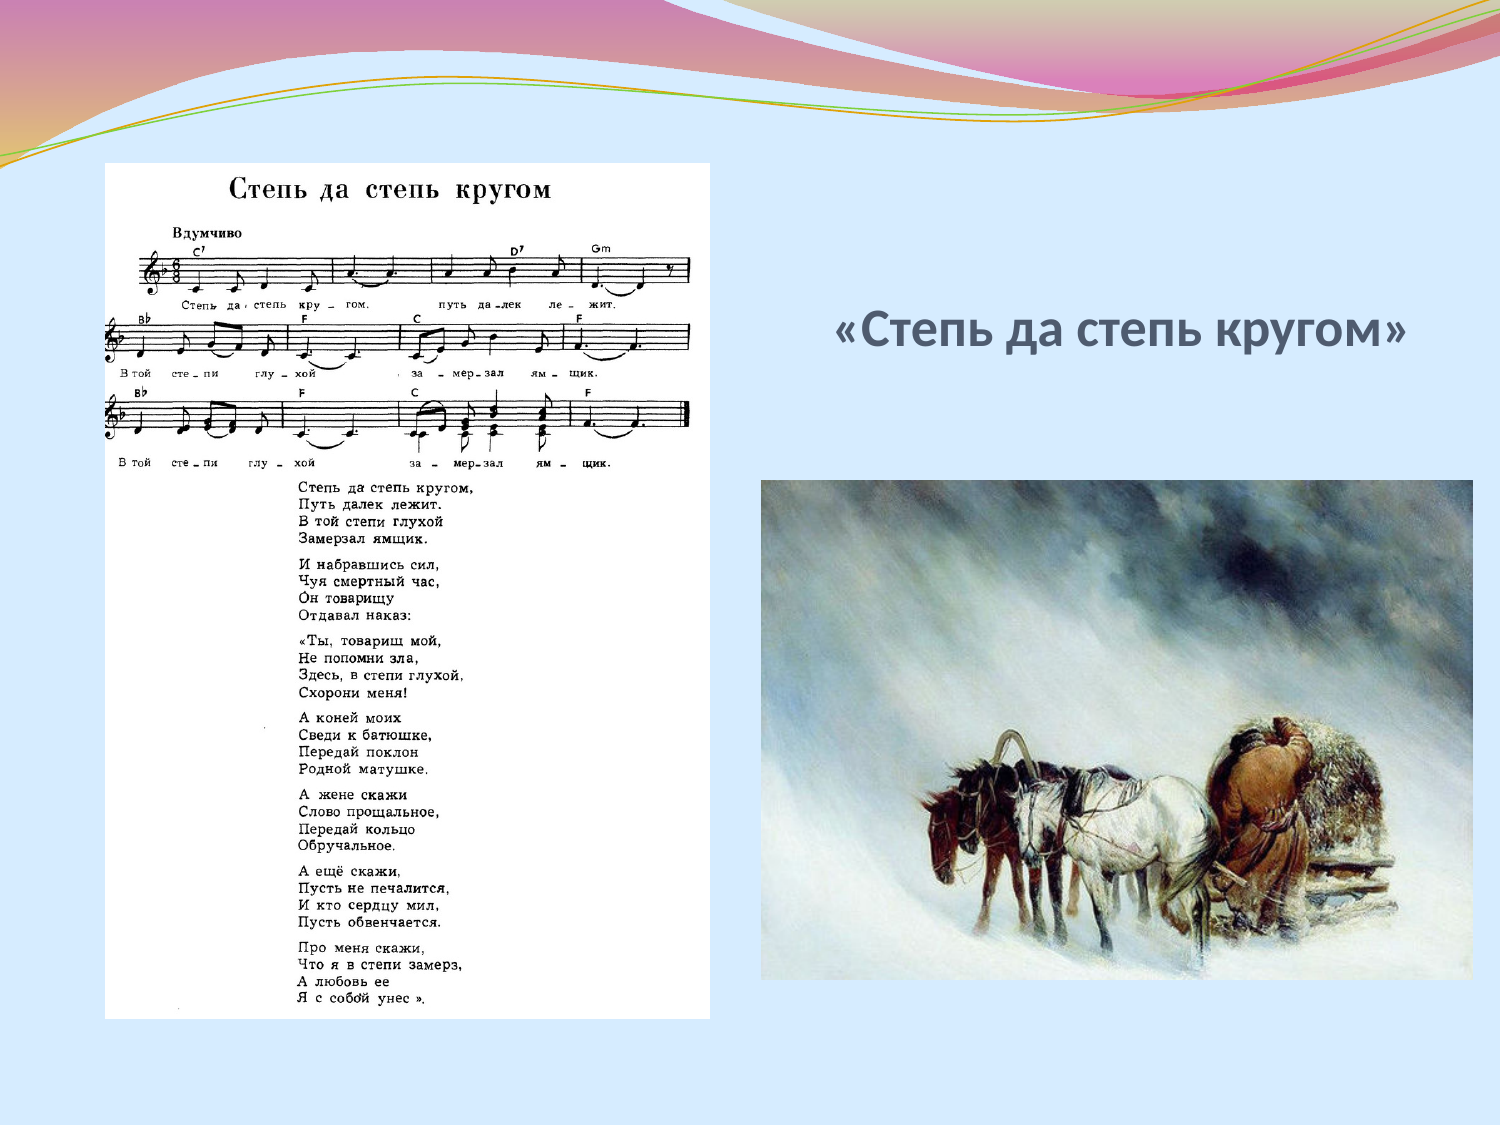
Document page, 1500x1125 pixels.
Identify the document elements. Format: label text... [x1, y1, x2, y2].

title «Степь да степь кругом» [832, 281, 1423, 357]
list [761, 480, 1473, 980]
picture [105, 163, 710, 1020]
